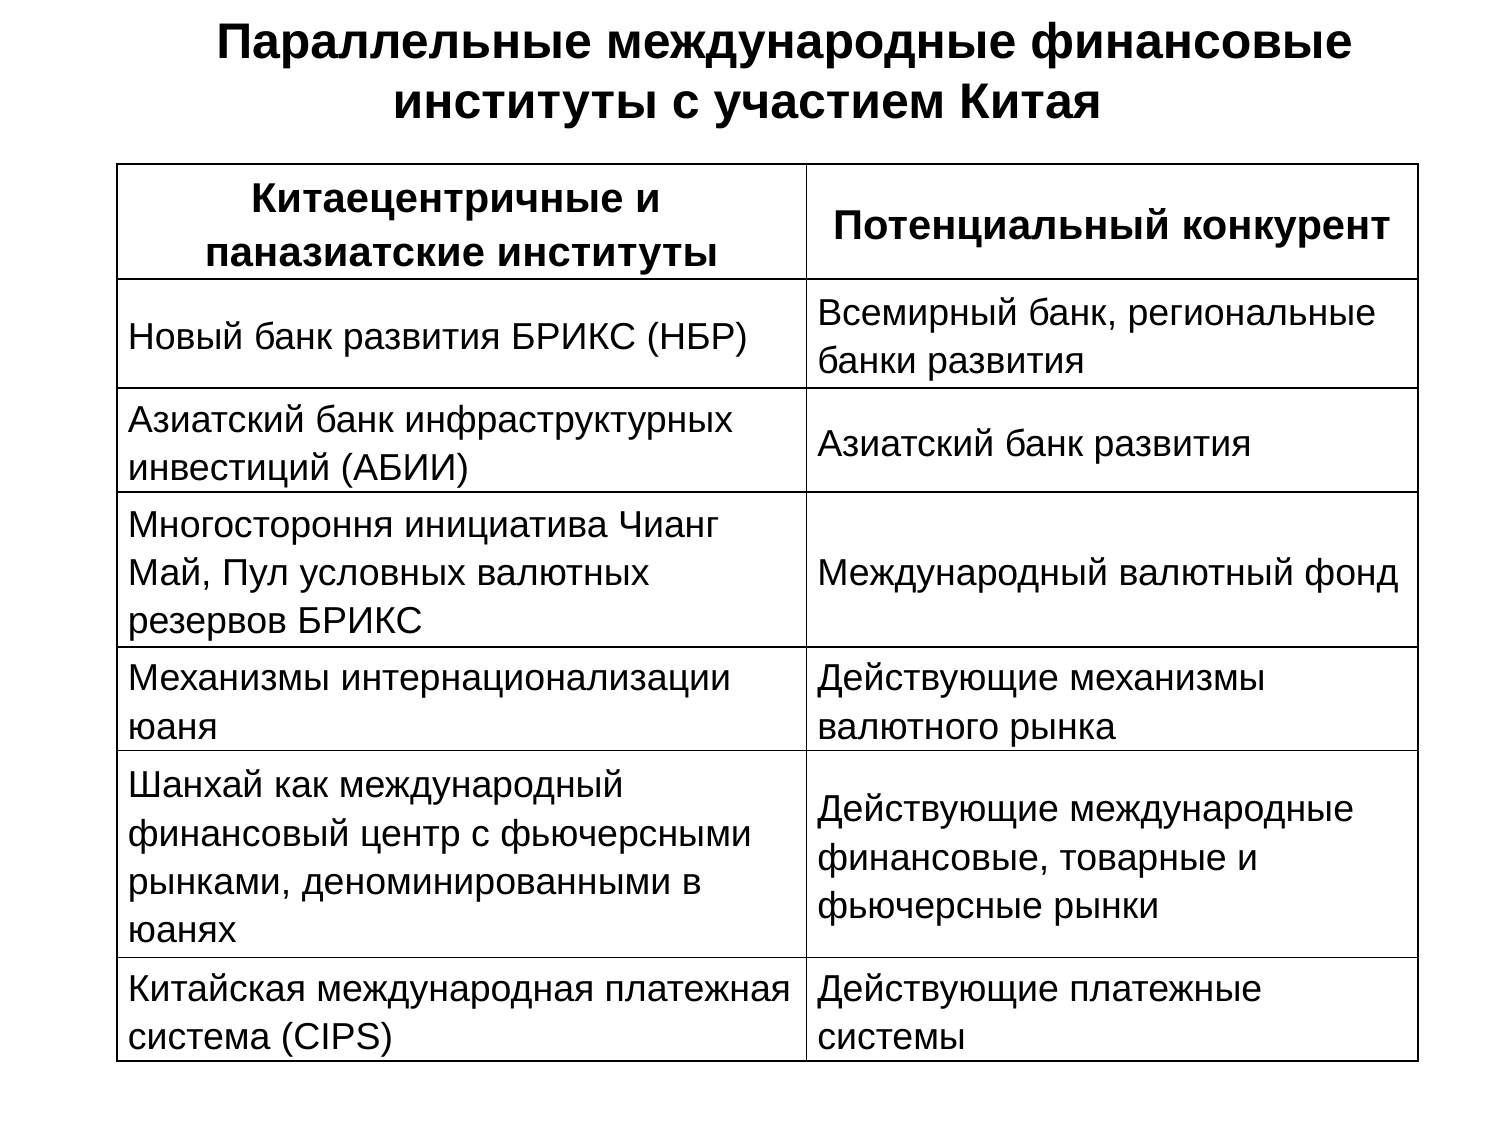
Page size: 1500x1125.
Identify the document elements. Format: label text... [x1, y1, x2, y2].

table_cell Действующие платежные системы [807, 958, 1417, 1060]
table_cell Всемирный банк, региональные банки развития [807, 280, 1417, 387]
table_cell Китайская международная платежная система (CIPS) [118, 958, 806, 1060]
text_box Параллельные международные финансовые институты с участием Китая [0, 0, 1500, 136]
table_cell Действующие международные финансовые, товарные и фьючерсные рынки [807, 751, 1417, 957]
table_cell Шанхай как международный финансовый центр с фьючерсными рынками, деноминированными в юанях [118, 751, 806, 957]
table_cell Механизмы интернационализации юаня [118, 648, 806, 750]
table_cell Международный валютный фонд [807, 493, 1417, 646]
table_header Китаецентричные и паназиатские институты [118, 165, 806, 278]
table_header Потенциальный конкурент [807, 165, 1417, 278]
table_cell Азиатский банк инфраструктурных инвестиций (АБИИ) [118, 389, 806, 491]
table_cell Действующие механизмы валютного рынка [807, 648, 1417, 750]
table_cell Азиатский банк развития [807, 389, 1417, 491]
table_cell Новый банк развития БРИКС (НБР) [118, 280, 806, 387]
table_cell Многостороння инициатива Чианг Май, Пул условных валютных резервов БРИКС [118, 493, 806, 646]
